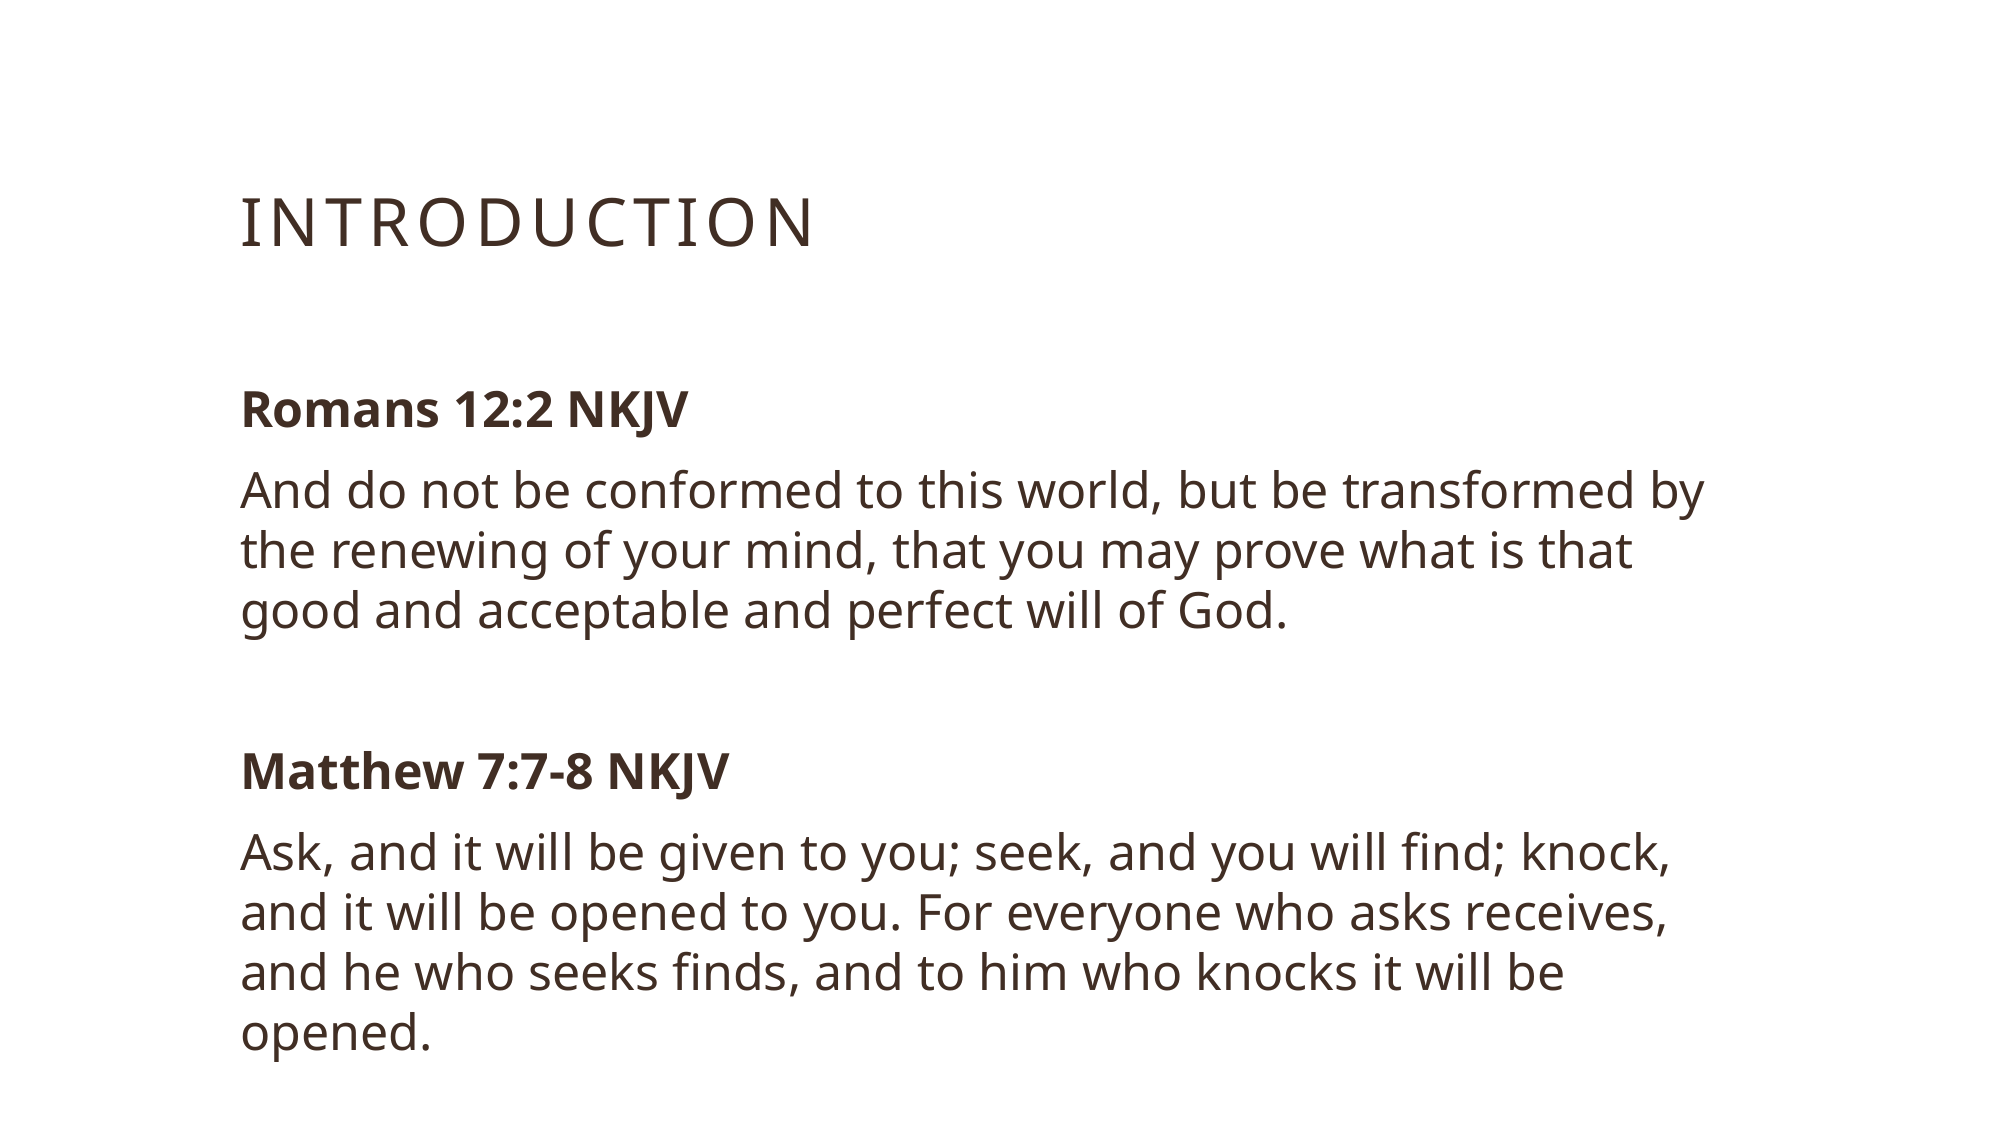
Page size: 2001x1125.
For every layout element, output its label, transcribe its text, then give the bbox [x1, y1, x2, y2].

title introduction [225, 112, 1782, 338]
list Romans 12:2 NKJV And do not be conformed to this world, but be transformed by the renewing of your mind, that you may prove what is that good and acceptable and perfect will of God. Matthew 7:7-8 NKJV Ask, and it will be given to you; seek, and you will find; knock, and it will be opened to you. For everyone who asks receives, and he who seeks finds, and to him who knocks it will be opened. [225, 369, 1782, 1013]
